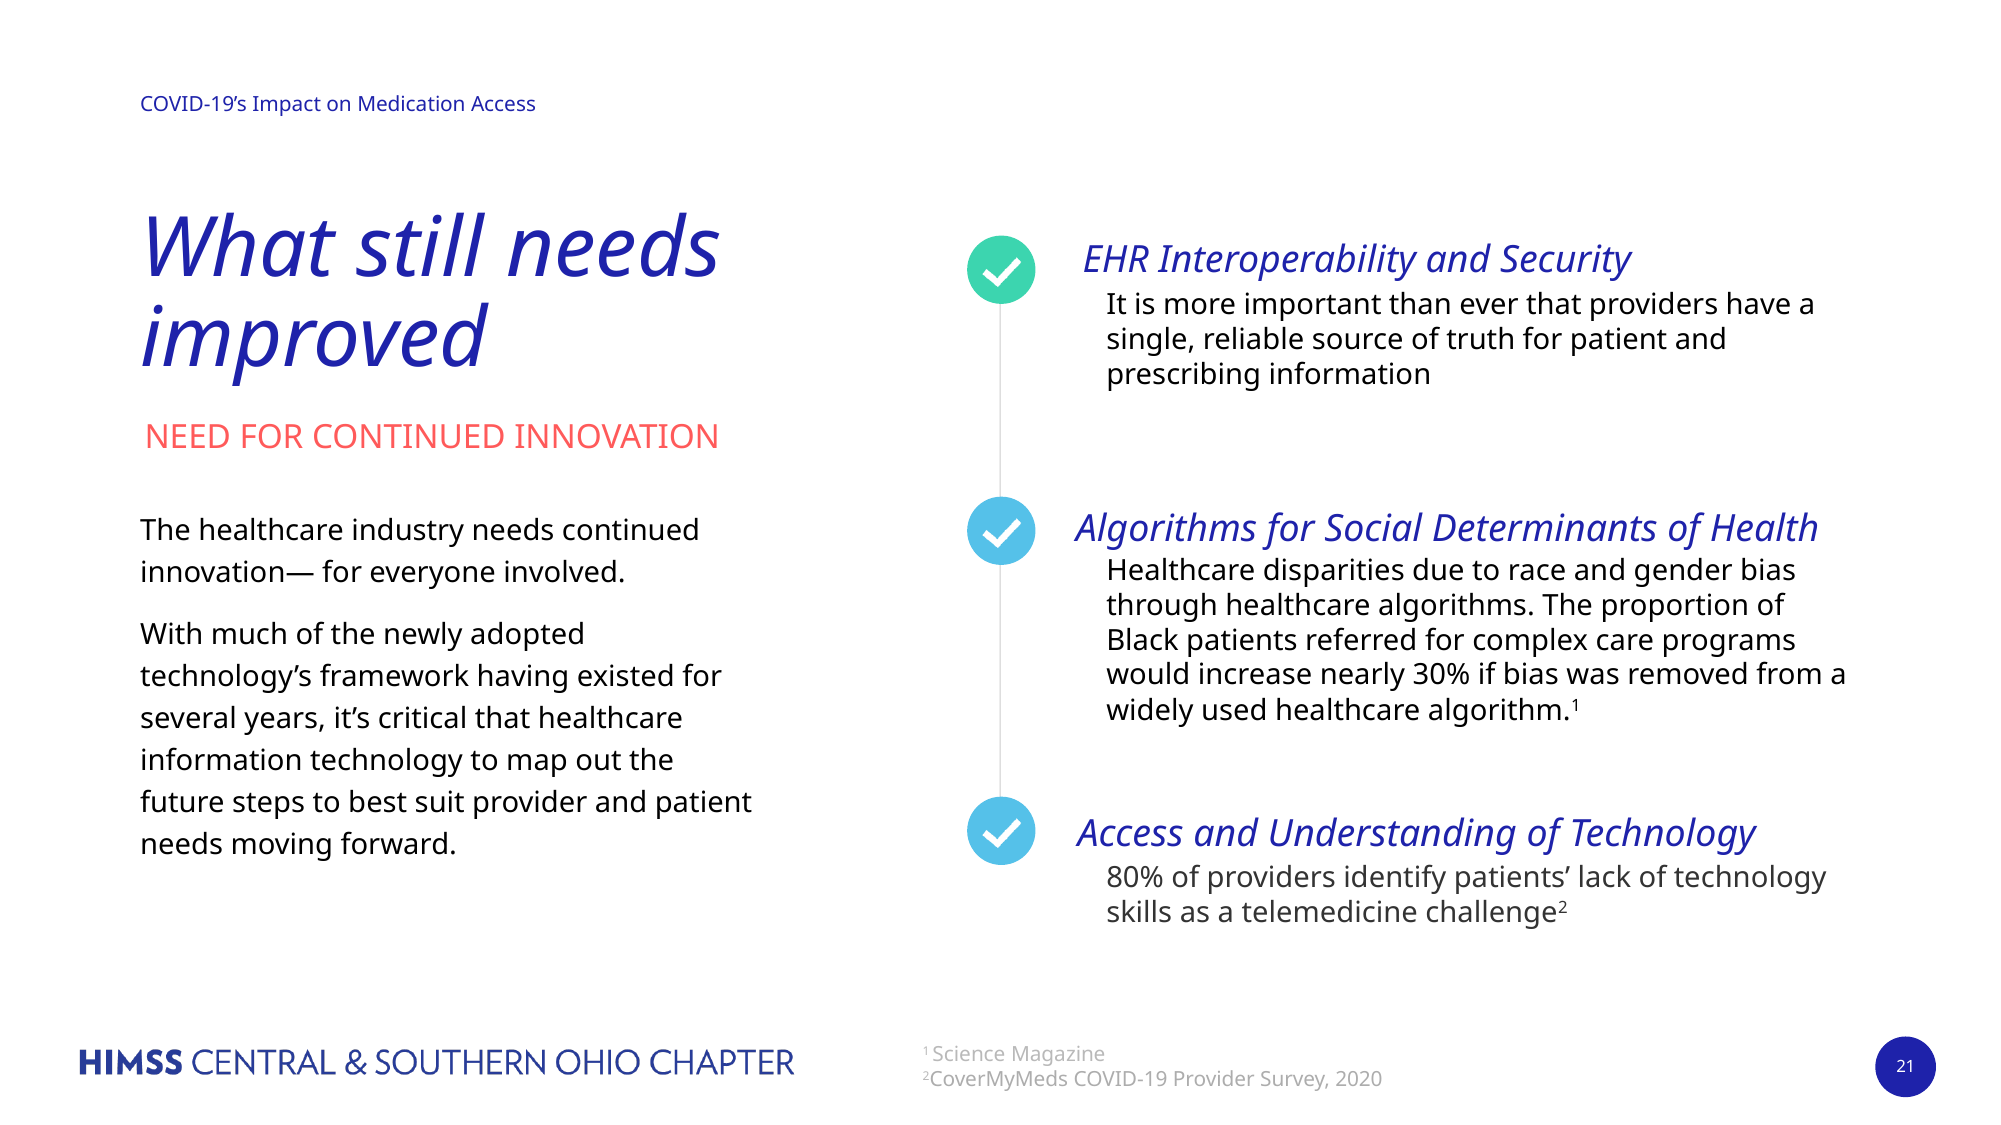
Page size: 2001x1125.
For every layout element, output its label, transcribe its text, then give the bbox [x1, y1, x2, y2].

slide_number 21 [1864, 1048, 1948, 1086]
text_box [967, 496, 1036, 565]
text_box Access and Understanding of Technology [1077, 801, 1757, 861]
text_box The healthcare industry needs continued innovation— for everyone involved. With much of the newly adopted technology’s framework having existed for several years, it’s critical that healthcare information technology to map out the future steps to best suit provider and patient needs moving forward. [140, 496, 761, 868]
picture [54, 1025, 819, 1099]
text_box Healthcare disparities due to race and gender bias through healthcare algorithms. The proportion of Black patients referred for complex care programs would increase nearly 30% if bias was removed from a widely used healthcare algorithm.1 [1091, 543, 1879, 734]
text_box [967, 235, 1036, 304]
text_box NEED FOR CONTINUED INNOVATION [144, 408, 722, 463]
title What still needs improved [140, 204, 828, 378]
text_box EHR Interoperability and Security [1082, 227, 1642, 288]
text_box Algorithms for Social Determinants of Health [1075, 496, 1821, 557]
text_box It is more important than ever that providers have a single, reliable source of truth for patient and prescribing information [1091, 277, 1879, 398]
text_box 1 Science Magazine 2CoverMyMeds COVID-19 Provider Survey, 2020 [908, 1033, 1864, 1125]
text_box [967, 796, 1036, 865]
text_box 80% of providers identify patients’ lack of technology skills as a telemedicine challenge2 [1091, 850, 1879, 971]
